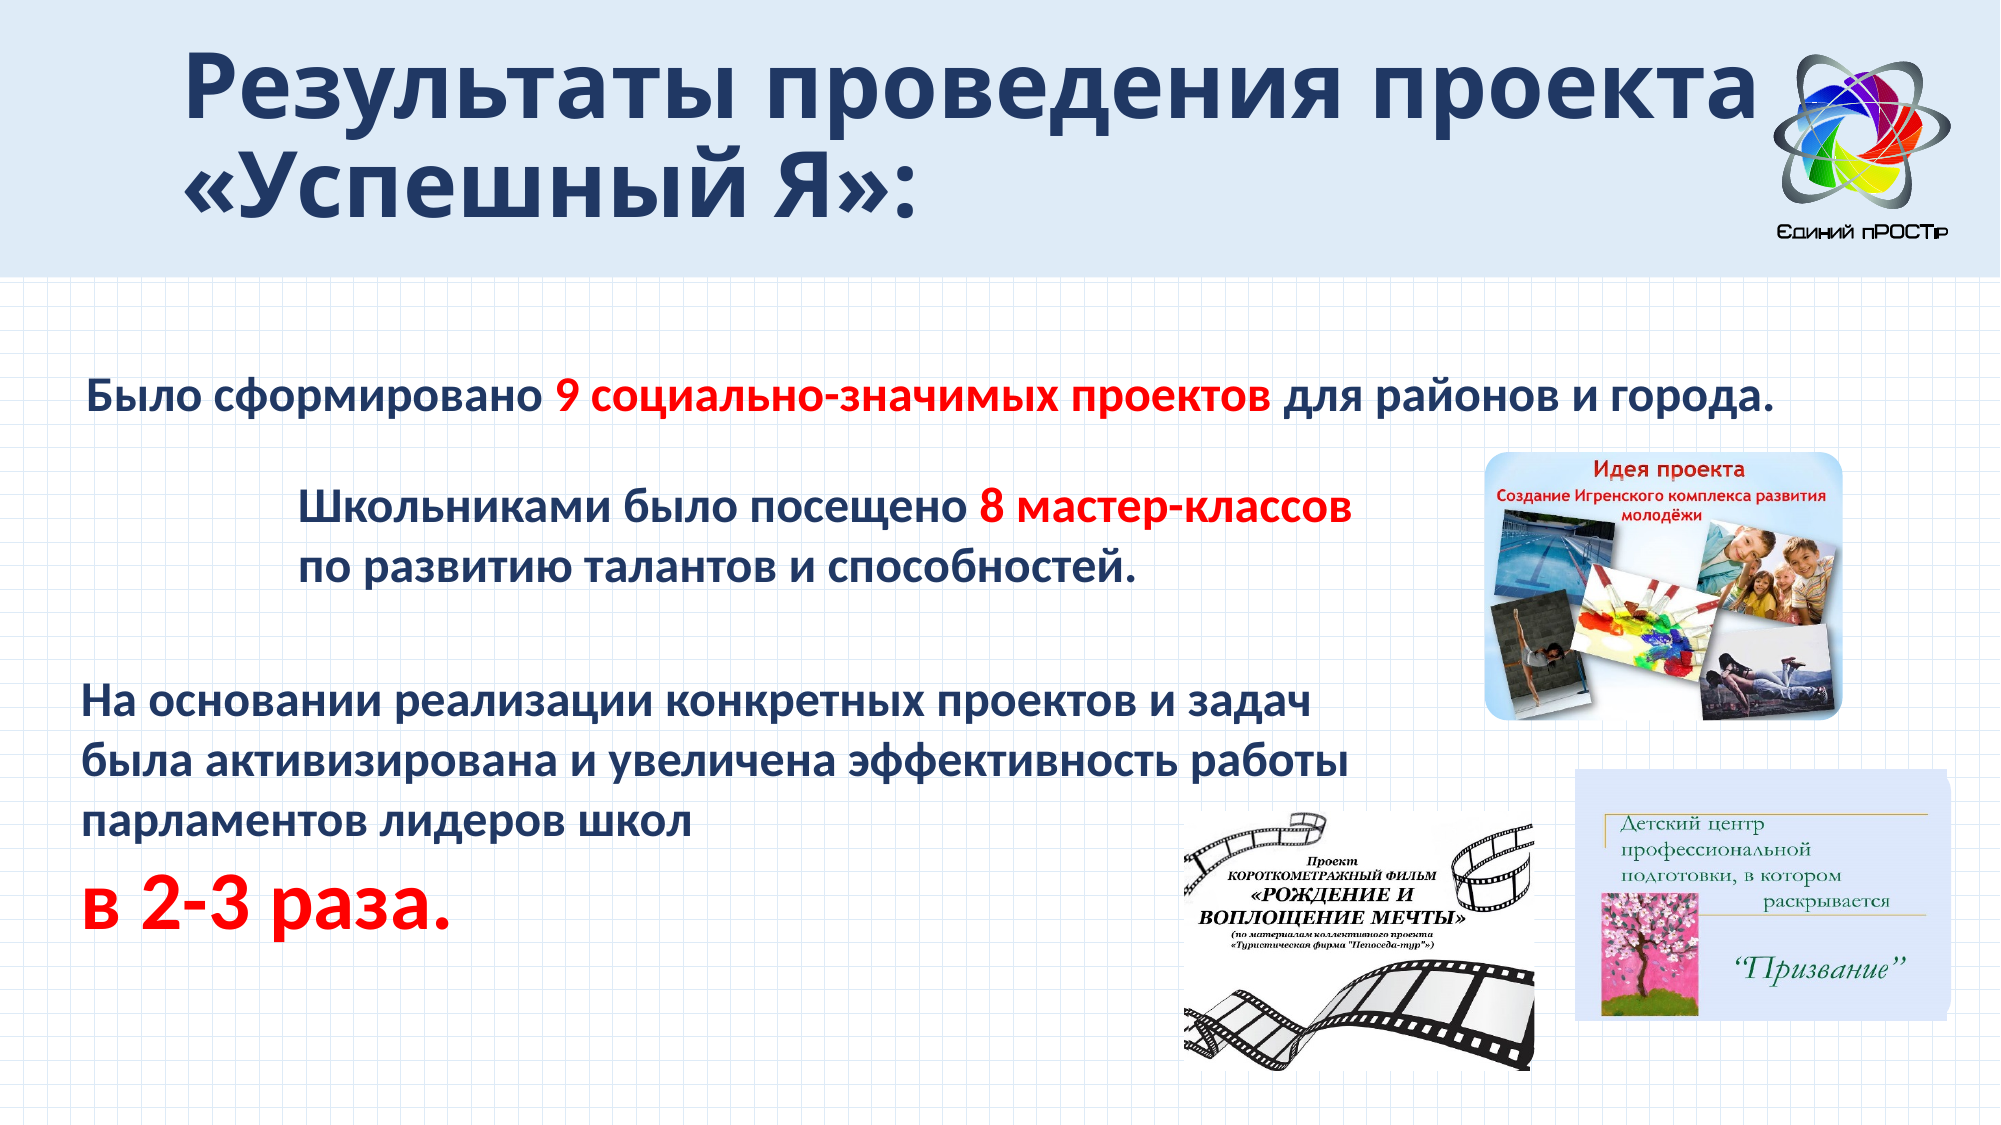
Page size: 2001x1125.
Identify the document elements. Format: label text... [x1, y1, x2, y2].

text_box Школьниками было посещено 8 мастер-классов по развитию талантов и способностей. [283, 465, 1380, 601]
title Результаты проведения проекта «Успешный Я»: [0, 0, 2000, 278]
picture [1575, 769, 1952, 1022]
picture [1773, 54, 1952, 239]
text_box На основании реализации конкретных проектов и задач была активизирована и увеличена эффективность работы парламентов лидеров школ в 2-3 раза. [66, 658, 1377, 954]
text_box Было сформировано 9 социально-значимых проектов для районов и города. [71, 354, 1791, 430]
picture [1484, 451, 1843, 721]
picture [1183, 811, 1535, 1072]
